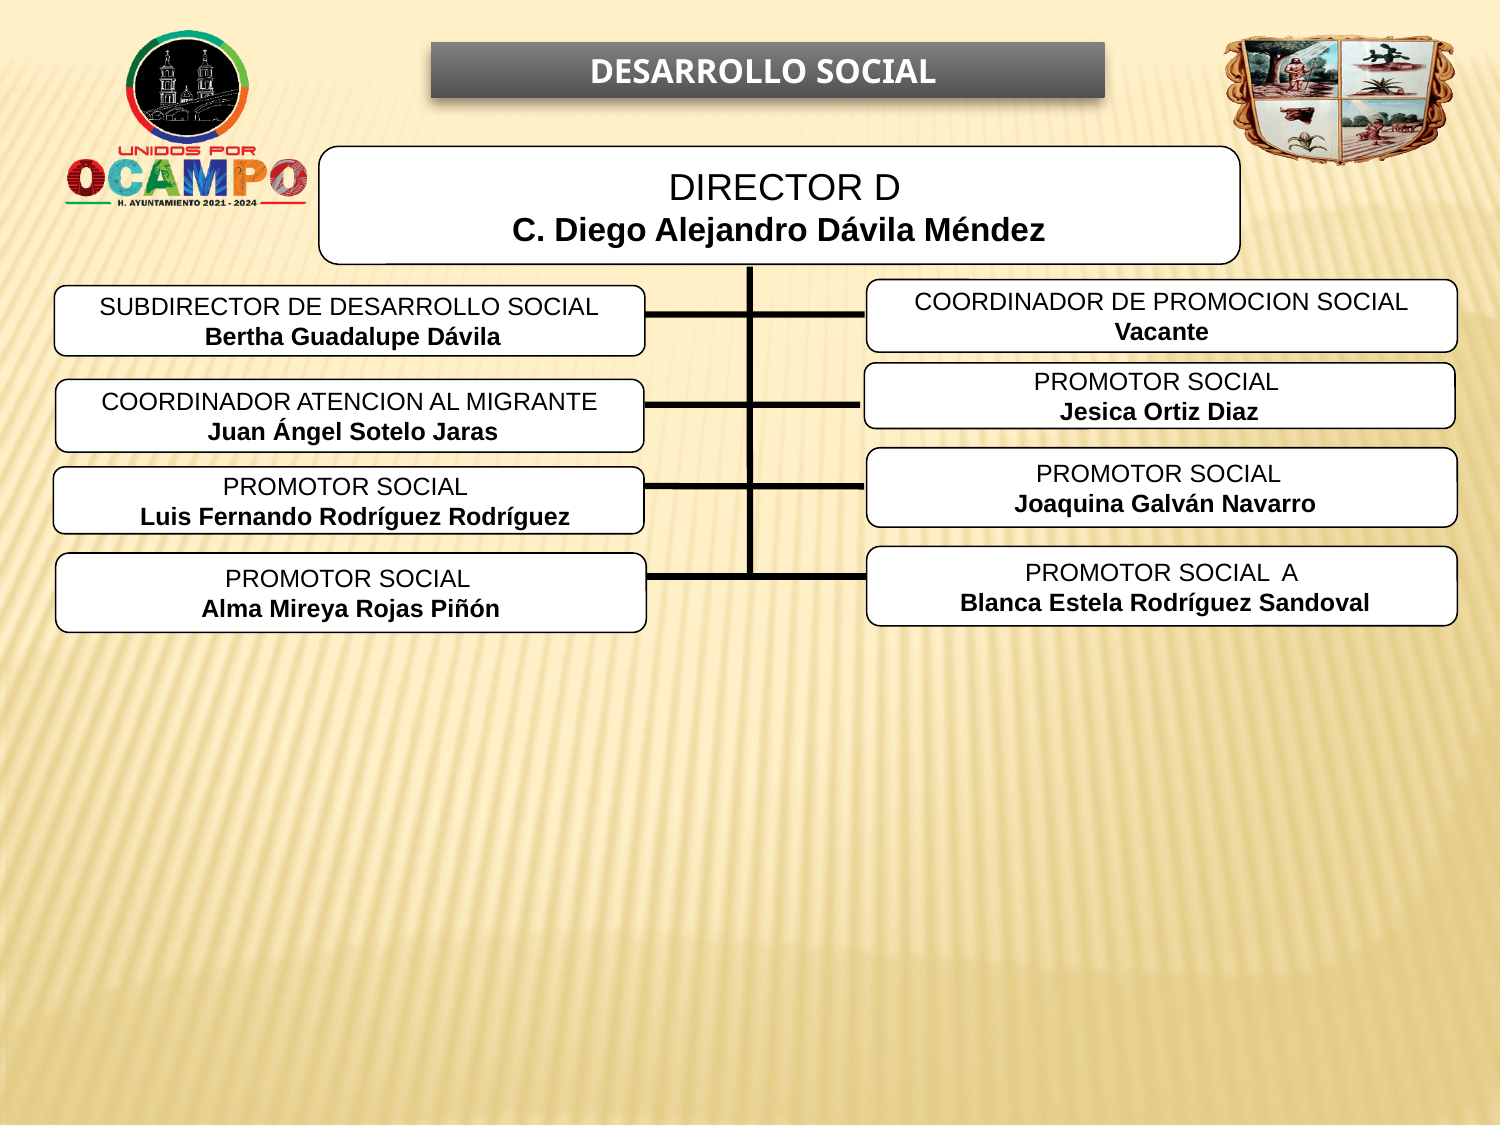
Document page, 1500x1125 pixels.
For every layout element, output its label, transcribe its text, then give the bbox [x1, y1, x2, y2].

text_box COORDINADOR ATENCION AL MIGRANTE Juan Ángel Sotelo Jaras [55, 379, 644, 453]
text_box SUBDIRECTOR DE DESARROLLO SOCIAL Bertha Guadalupe Dávila [54, 285, 645, 356]
text_box COORDINADOR DE PROMOCION SOCIAL Vacante [866, 279, 1458, 353]
text_box DIRECTOR D C. Diego Alejandro Dávila Méndez [318, 146, 1241, 265]
text_box PROMOTOR SOCIAL Joaquina Galván Navarro [866, 447, 1458, 528]
text_box PROMOTOR SOCIAL Alma Mireya Rojas Piñón [55, 552, 647, 633]
picture [64, 30, 308, 206]
picture [1222, 30, 1456, 171]
text_box DESARROLLO SOCIAL [431, 42, 1105, 98]
text_box PROMOTOR SOCIAL Jesica Ortiz Diaz [864, 362, 1456, 429]
text_box PROMOTOR SOCIAL A Blanca Estela Rodríguez Sandoval [866, 546, 1458, 626]
text_box PROMOTOR SOCIAL Luis Fernando Rodríguez Rodríguez [53, 466, 644, 534]
